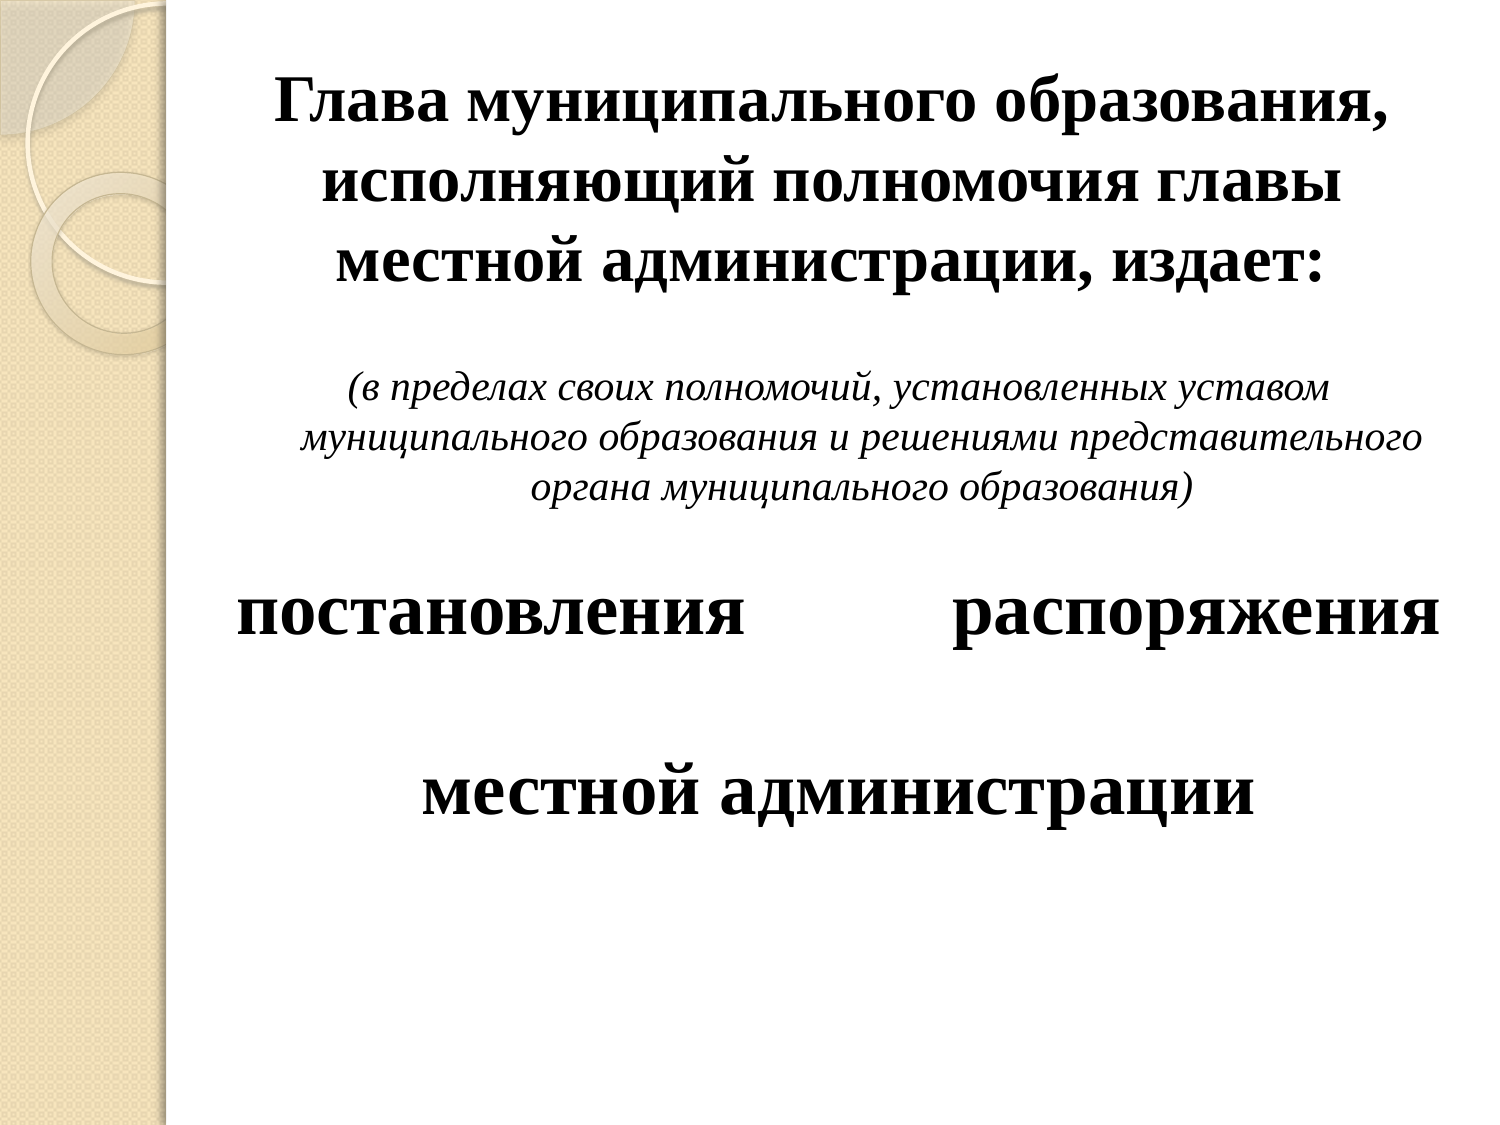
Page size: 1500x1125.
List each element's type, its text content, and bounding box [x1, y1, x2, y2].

title Глава муниципального образования, исполняющий полномочия главы местной администрации, издает: [199, 45, 1466, 305]
list (в пределах своих полномочий, установленных уставом муниципального образования и решениями представительного органа муниципального образования) постановления распоряжения местной администрации [199, 351, 1466, 1090]
